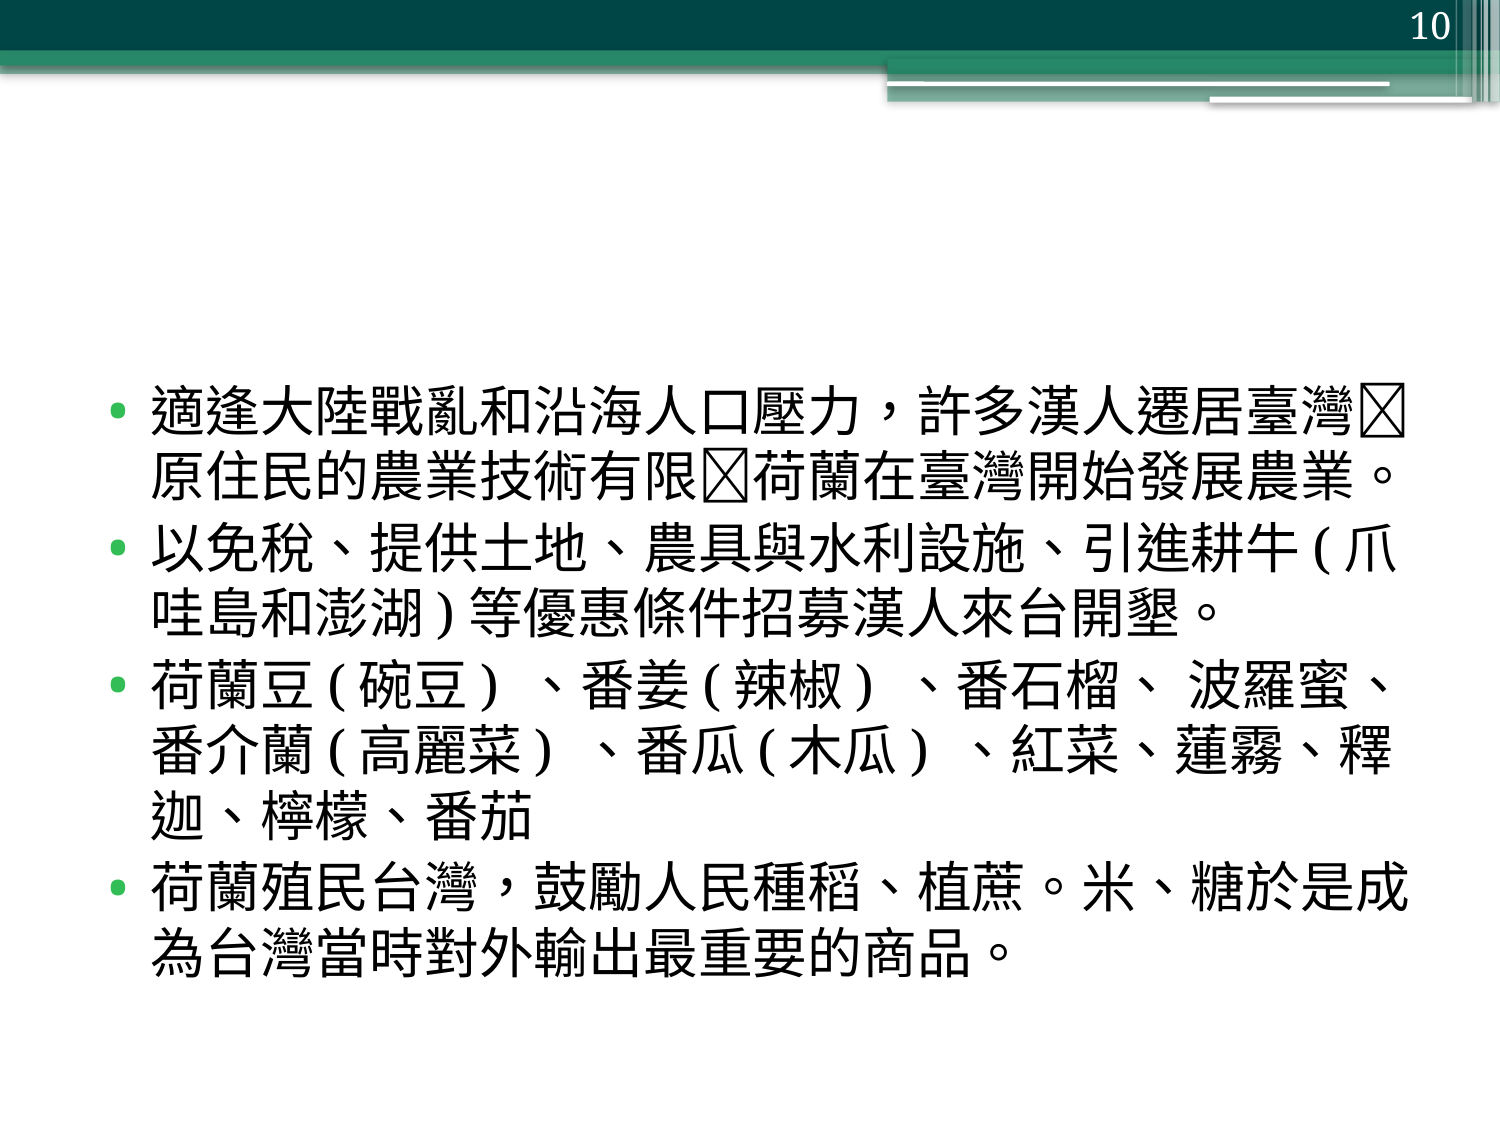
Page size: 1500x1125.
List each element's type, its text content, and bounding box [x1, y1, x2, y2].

list 適逢大陸戰亂和沿海人口壓力，許多漢人遷居臺灣原住民的農業技術有限荷蘭在臺灣開始發展農業。 以免稅、提供土地、農具與水利設施、引進耕牛(爪哇島和澎湖)等優惠條件招募漢人來台開墾。 荷蘭豆(碗豆) 、番姜(辣椒) 、番石榴、 波羅蜜、番介蘭(高麗菜) 、番瓜(木瓜) 、紅菜、蓮霧、釋迦、檸檬、番茄 荷蘭殖民台灣，鼓勵人民種稻、植蔗。米、糖於是成為台灣當時對外輸出最重要的商品。 [75, 368, 1425, 1079]
slide_number 10 [1341, 0, 1466, 61]
